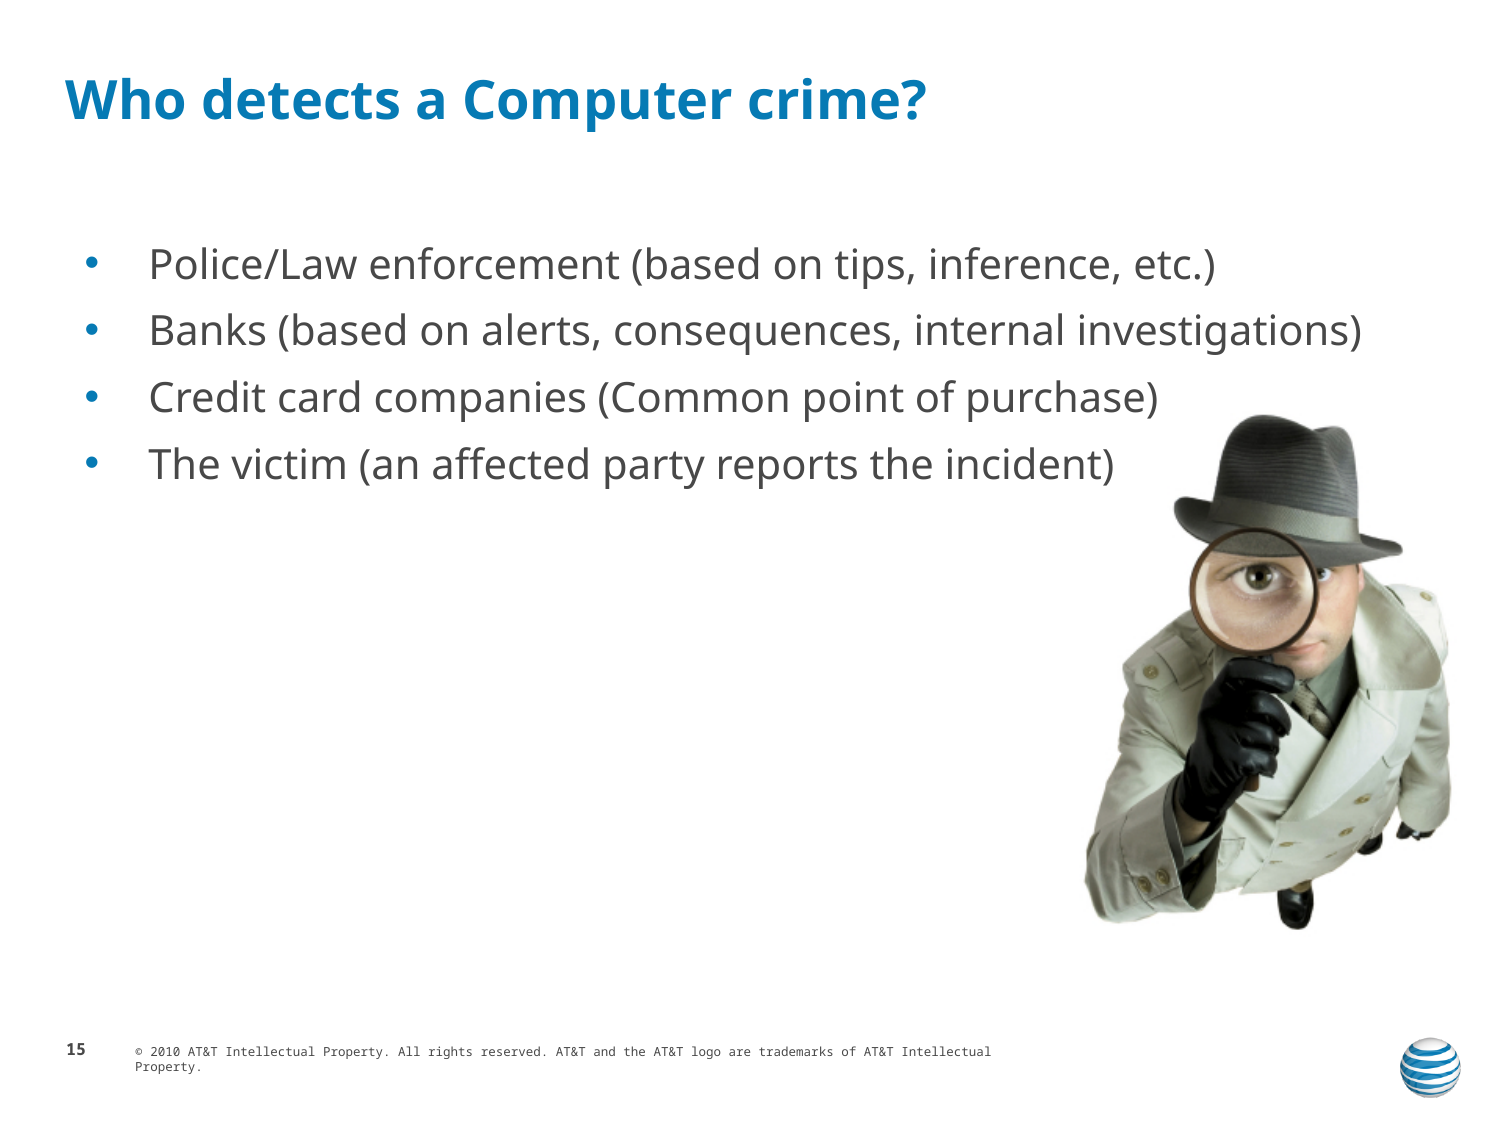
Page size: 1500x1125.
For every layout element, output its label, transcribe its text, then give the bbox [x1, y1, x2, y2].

picture [1400, 1037, 1461, 1098]
title Who detects a Computer crime? [65, 62, 1436, 200]
list Police/Law enforcement (based on tips, inference, etc.) Banks (based on alerts, consequences, internal investigations) Credit card companies (Common point of purchase) The victim (an affected party reports the incident) [66, 237, 1436, 785]
footer [135, 1057, 938, 1074]
picture [1043, 362, 1500, 1005]
slide_number 15 [65, 1038, 130, 1064]
